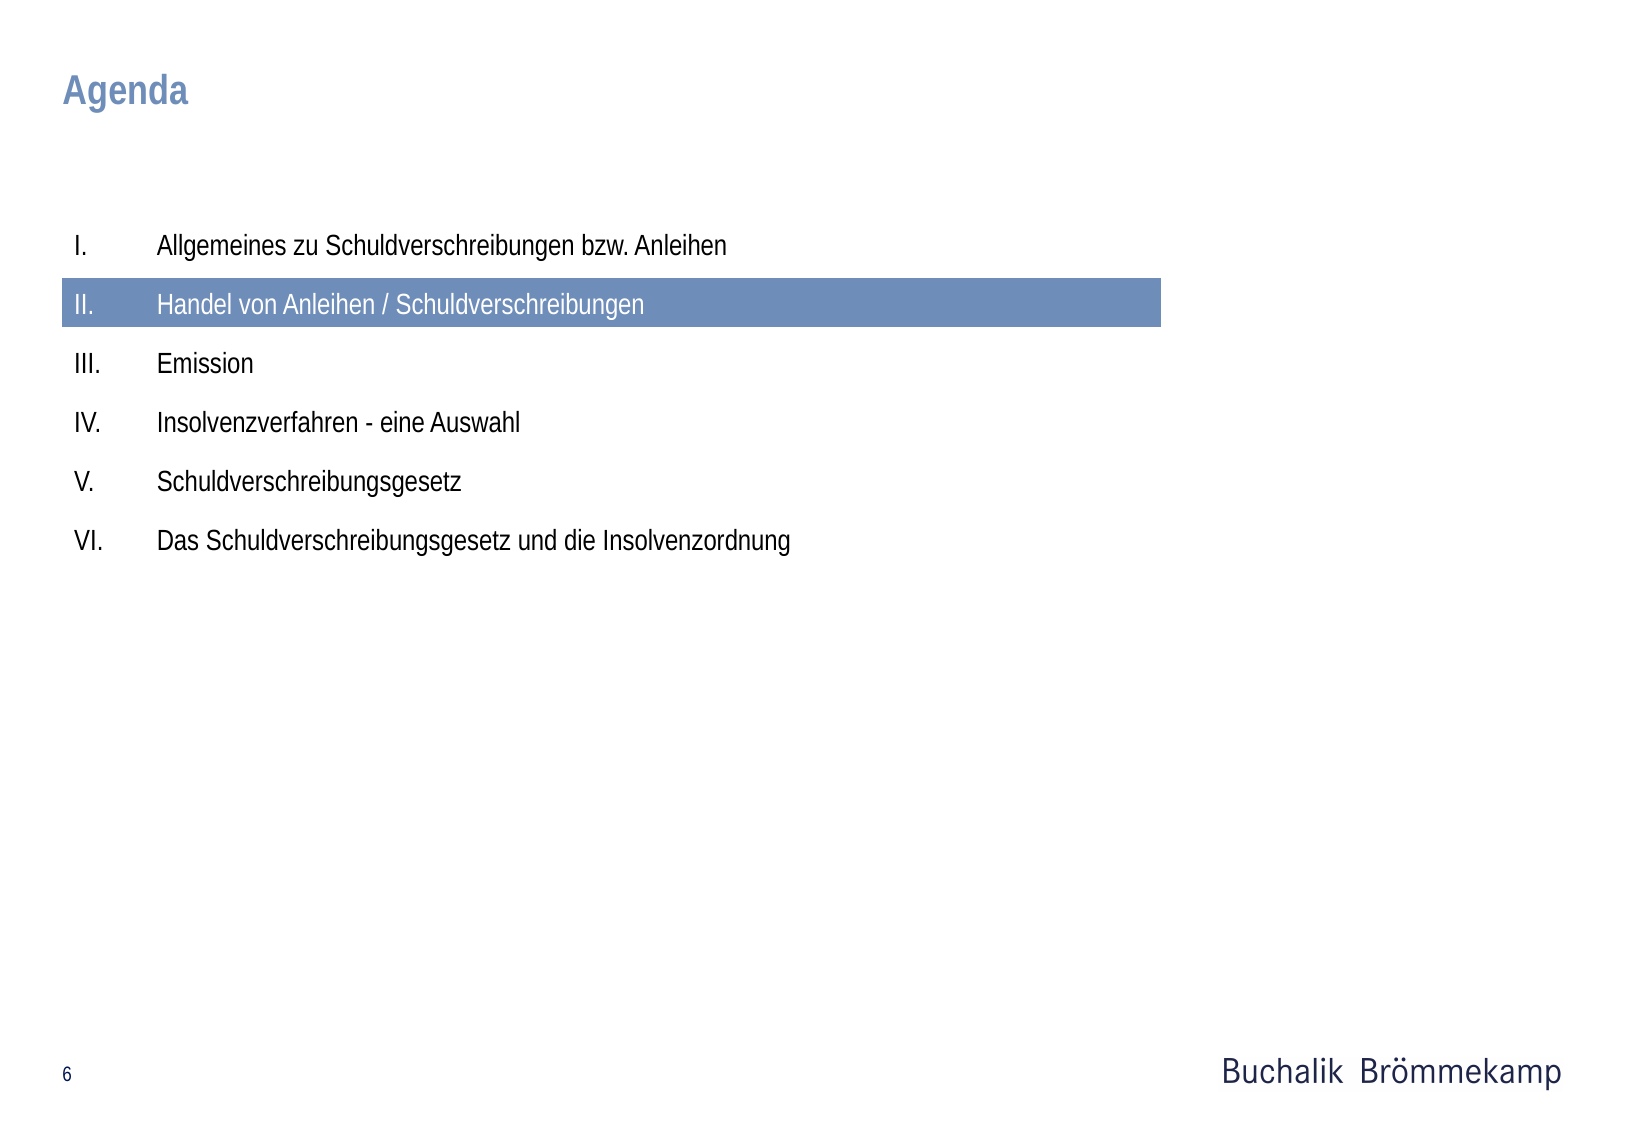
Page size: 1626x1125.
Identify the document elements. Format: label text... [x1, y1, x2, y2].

title Agenda [62, 60, 1563, 161]
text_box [62, 219, 1162, 563]
picture [1218, 1057, 1563, 1092]
